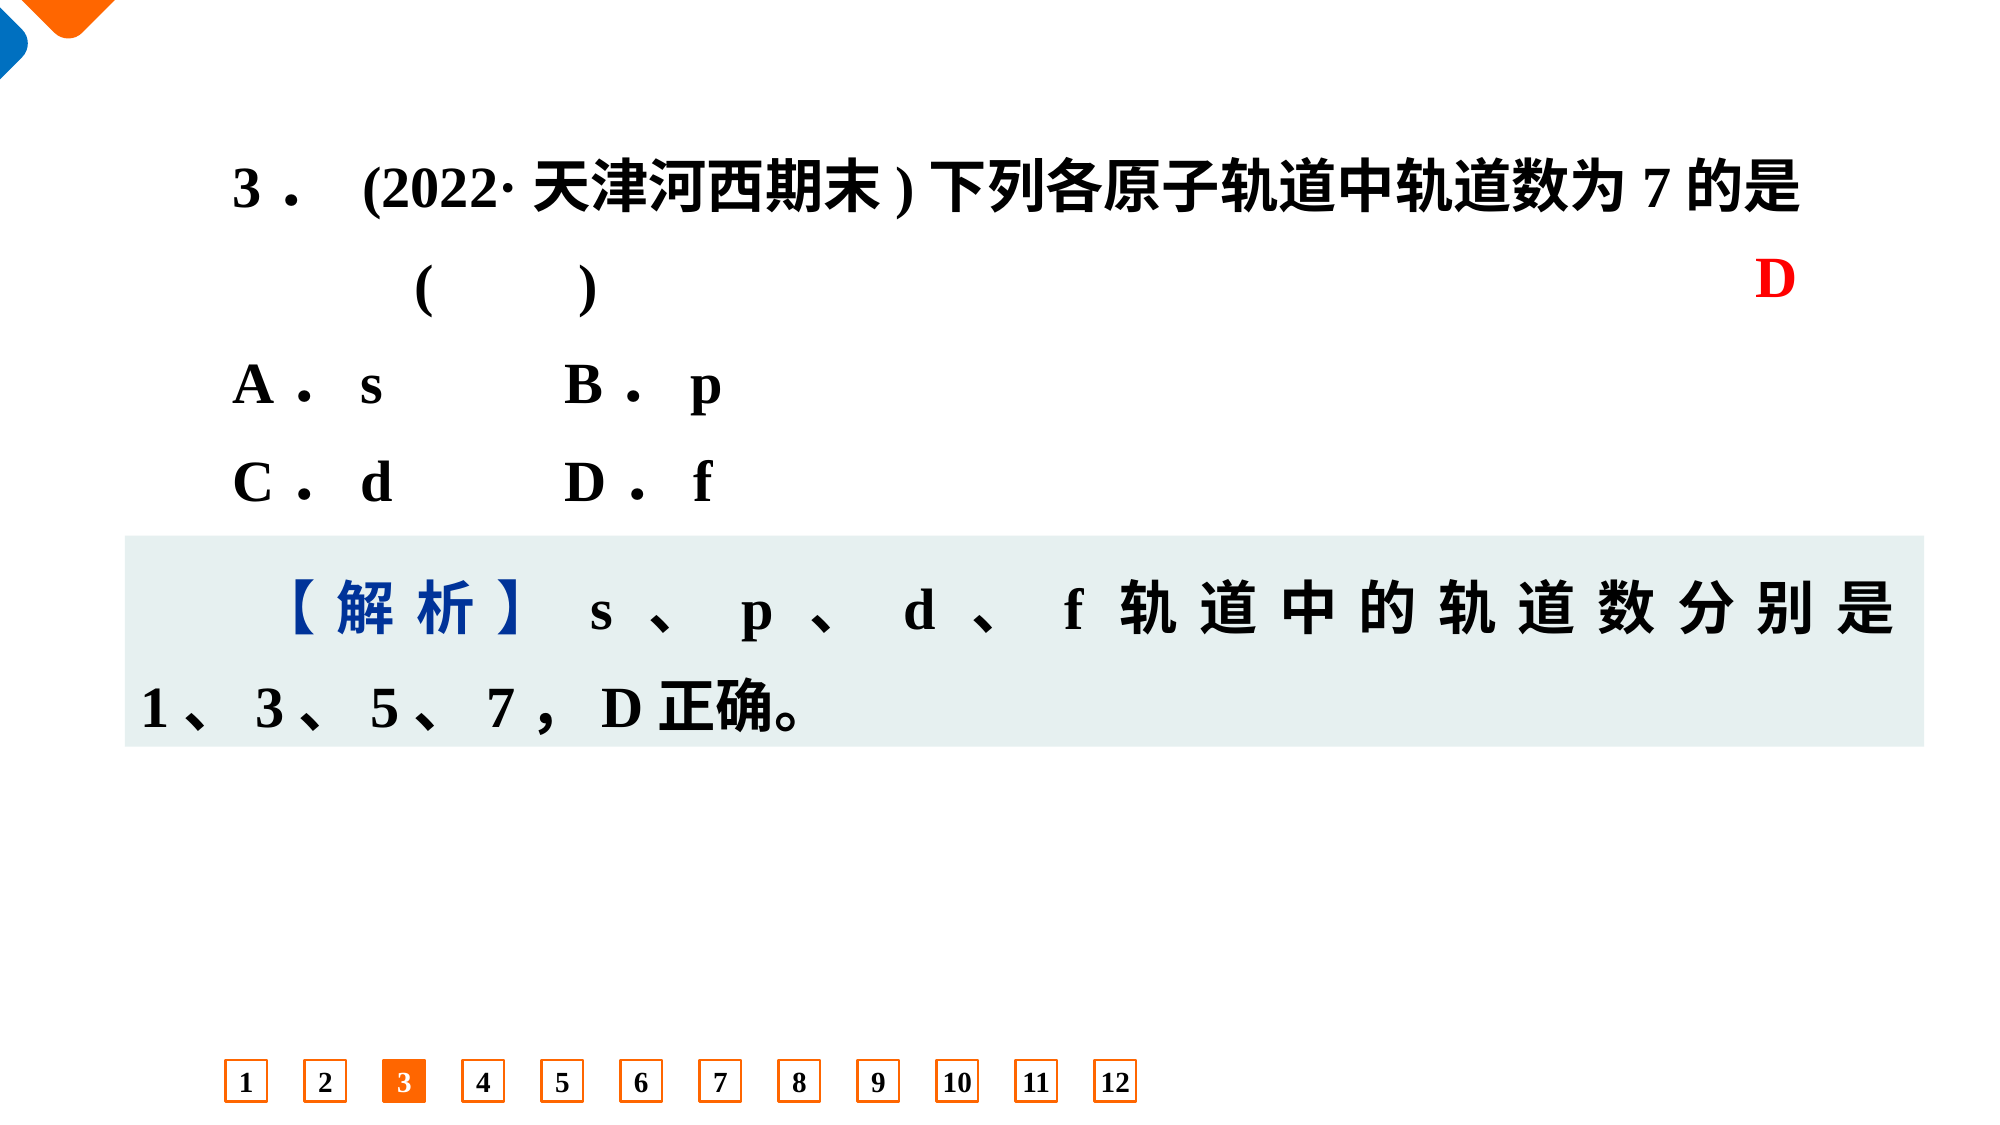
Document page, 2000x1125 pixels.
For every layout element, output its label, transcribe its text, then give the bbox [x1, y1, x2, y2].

text_box 12 [1093, 1058, 1138, 1104]
text_box 9 [856, 1058, 901, 1104]
text_box 10 [935, 1058, 980, 1104]
text_box D [1740, 231, 1813, 317]
list 3． (2022·天津河西期末)下列各原子轨道中轨道数为7的是 ( ) A．s B．p C．d D．f [99, 113, 1900, 525]
text_box 3 [382, 1058, 427, 1104]
text_box 5 [540, 1058, 585, 1104]
text_box 6 [619, 1058, 664, 1104]
text_box 1 [224, 1058, 269, 1104]
text_box 【解析】s、p、d、f轨道中的轨道数分别是1、3、5、7，D正确。 [124, 535, 1925, 747]
text_box 4 [461, 1058, 506, 1104]
text_box 7 [698, 1058, 743, 1104]
text_box 11 [1014, 1058, 1059, 1104]
text_box 8 [777, 1058, 822, 1104]
text_box 2 [303, 1058, 348, 1104]
